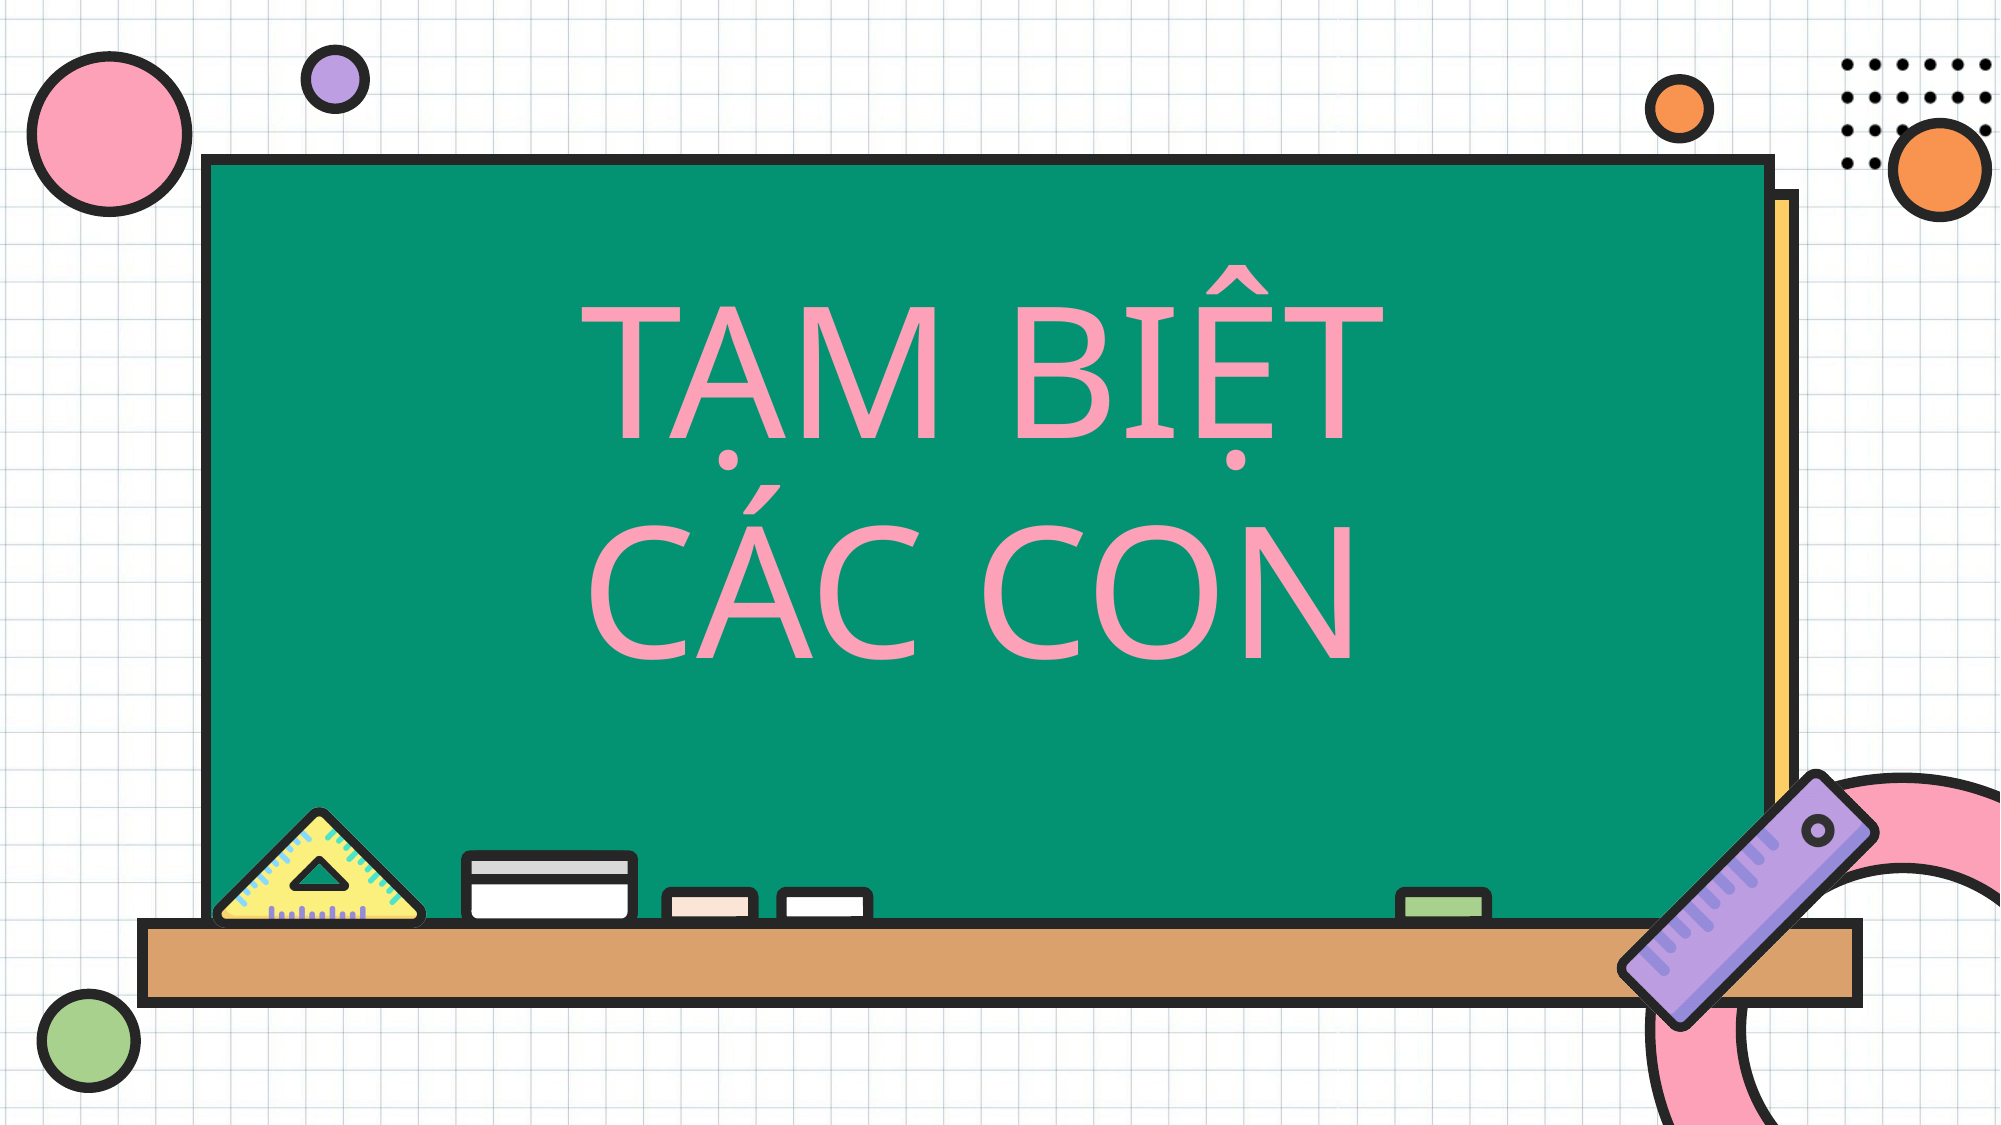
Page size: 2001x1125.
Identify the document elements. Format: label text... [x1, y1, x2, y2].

text_box [1836, 776, 2000, 902]
text_box [665, 890, 755, 923]
text_box [30, 55, 189, 213]
text_box [205, 159, 1770, 923]
text_box [1797, 923, 1859, 1004]
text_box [466, 855, 633, 924]
text_box [1770, 193, 1795, 754]
text_box [1649, 78, 1711, 140]
text_box [40, 992, 137, 1089]
text_box [141, 923, 295, 1004]
text_box [304, 48, 366, 110]
text_box [344, 923, 1654, 1004]
picture [0, 0, 2001, 1125]
text_box [1649, 1008, 1774, 1125]
text_box [1399, 890, 1488, 923]
text_box TẠM BIỆT CÁC CON [565, 247, 1449, 703]
text_box [780, 890, 870, 923]
text_box [1891, 171, 1988, 219]
